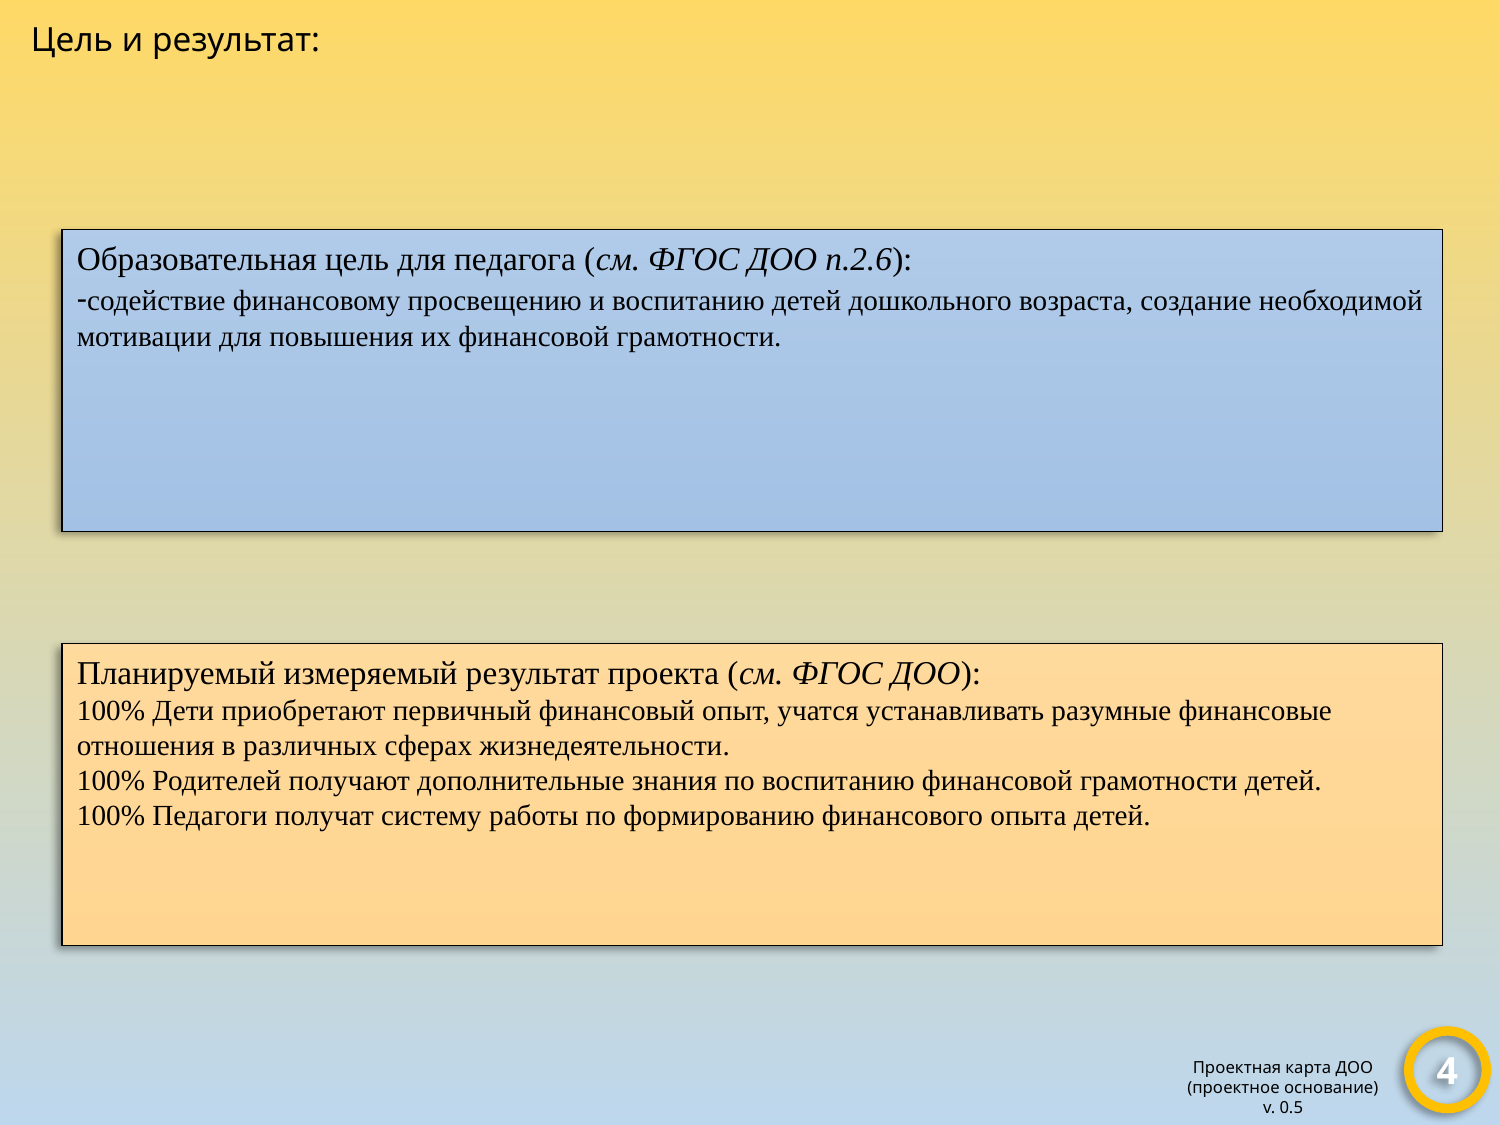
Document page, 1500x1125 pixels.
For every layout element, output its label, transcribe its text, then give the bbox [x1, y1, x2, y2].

text_box Планируемый измеряемый результат проекта (см. ФГОС ДОО): 100% Дети приобретают первичный финансовый опыт, учатся устанавливать разумные финансовые отношения в различных сферах жизнедеятельности. 100% Родителей получают дополнительные знания по воспитанию финансовой грамотности детей. 100% Педагоги получат систему работы по формированию финансового опыта детей. [61, 643, 1443, 946]
text_box 4 [1407, 1029, 1488, 1110]
text_box Проектная карта ДОО (проектное основание) v. 0.5 [1172, 1049, 1394, 1124]
text_box Образовательная цель для педагога (см. ФГОС ДОО п.2.6): -содействие финансовому просвещению и воспитанию детей дошкольного возраста, создание необходимой мотивации для повышения их финансовой грамотности. [61, 229, 1443, 532]
text_box Цель и результат: [16, 10, 1249, 66]
